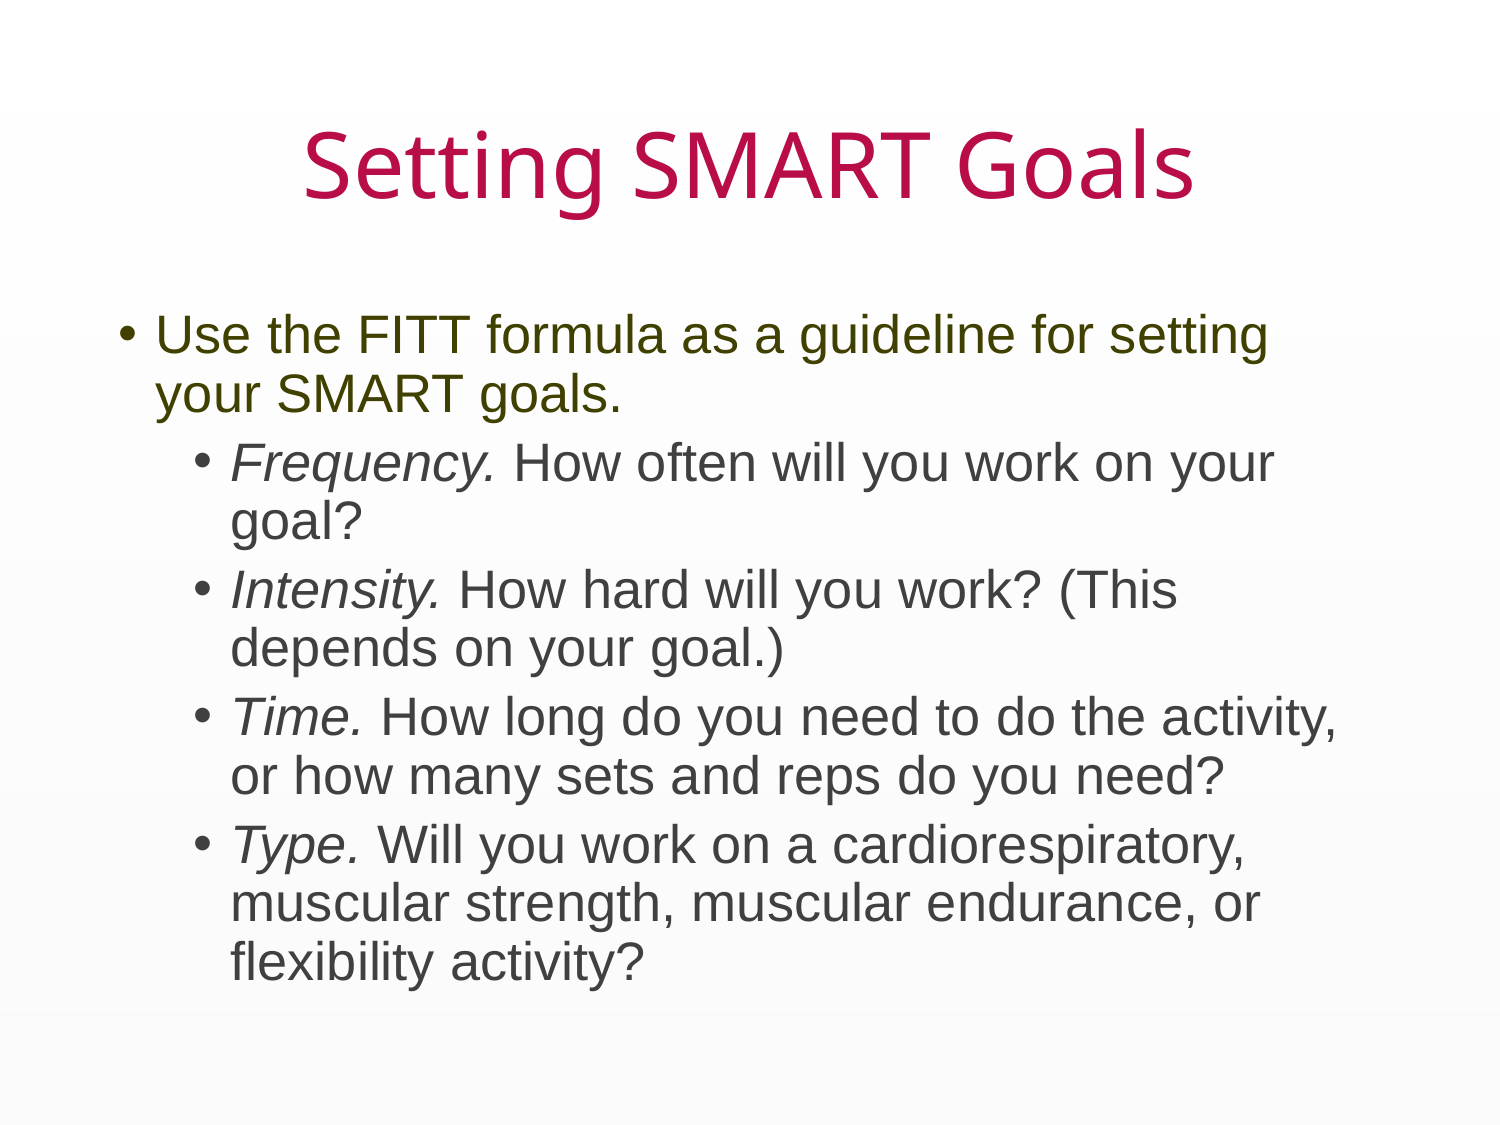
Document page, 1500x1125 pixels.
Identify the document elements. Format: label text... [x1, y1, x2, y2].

title Setting SMART Goals [103, 59, 1397, 278]
list Use the FITT formula as a guideline for setting your SMART goals. Frequency. How often will you work on your goal? Intensity. How hard will you work? (This depends on your goal.) Time. How long do you need to do the activity, or how many sets and reps do you need? Type. Will you work on a cardiorespiratory, muscular strength, muscular endurance, or flexibility activity? [103, 299, 1397, 1014]
